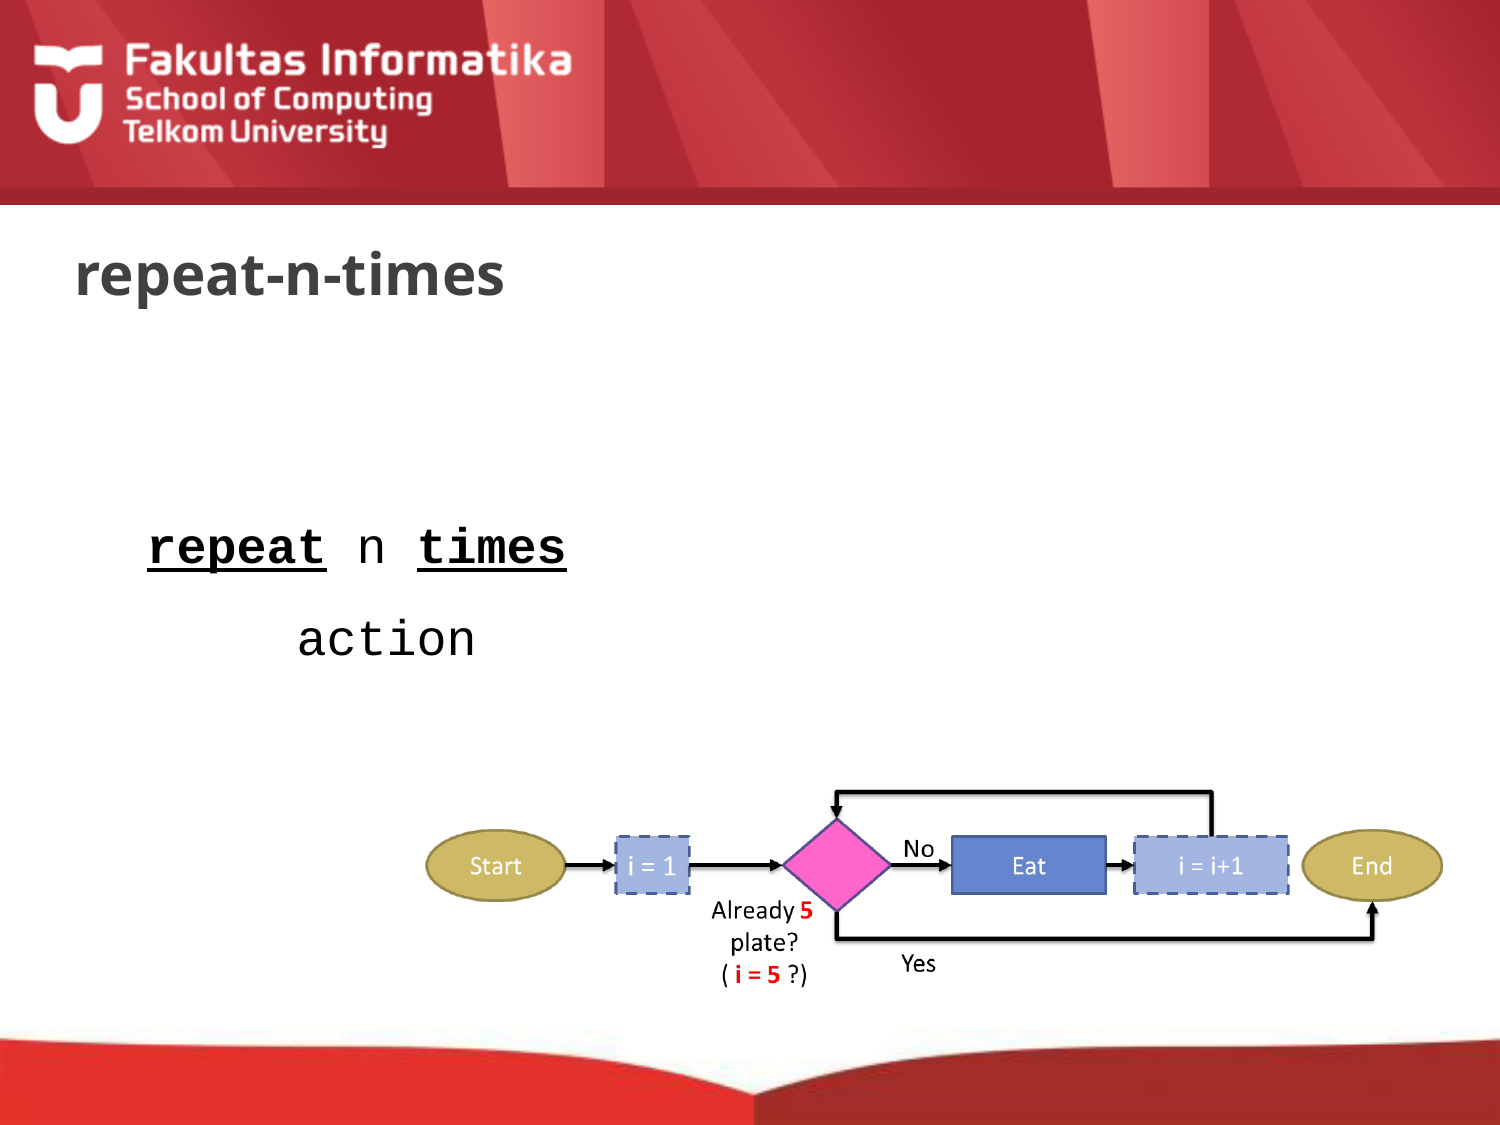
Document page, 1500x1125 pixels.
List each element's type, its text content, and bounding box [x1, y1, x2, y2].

picture [0, 0, 1500, 205]
title repeat-n-times [59, 219, 1426, 325]
picture [0, 1024, 1500, 1125]
picture [424, 787, 1444, 1006]
list repeat n times action [75, 232, 1425, 1093]
